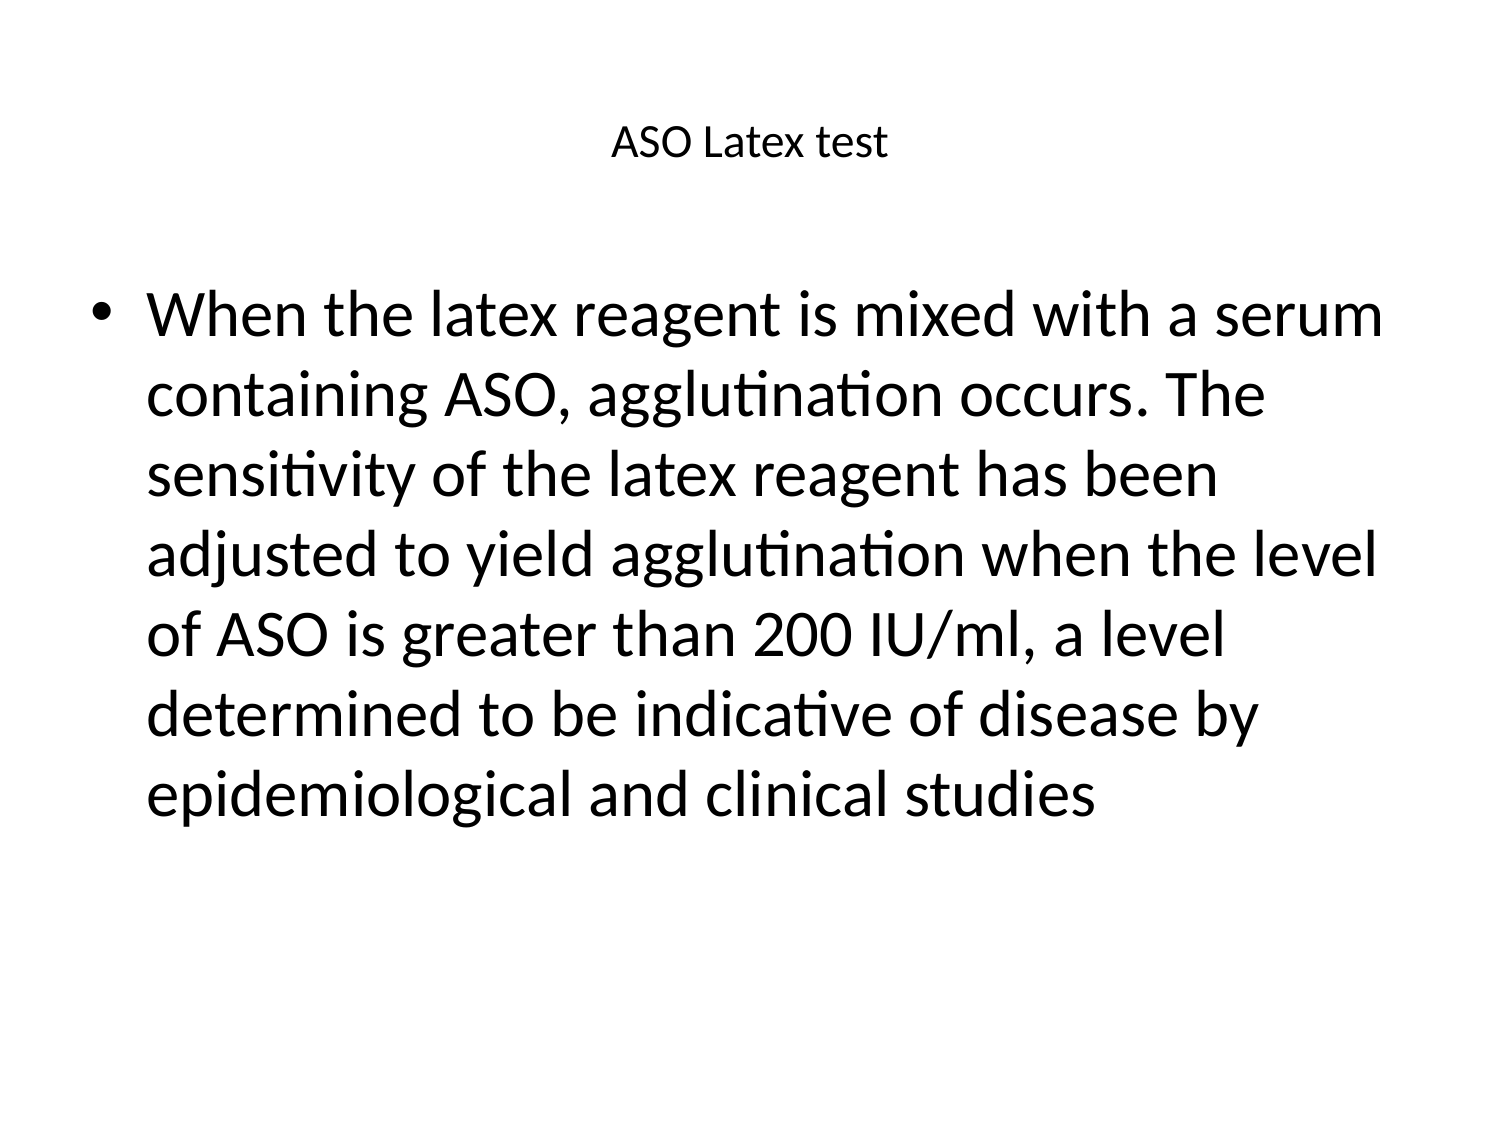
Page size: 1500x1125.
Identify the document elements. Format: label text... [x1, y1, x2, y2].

title ASO Latex test [75, 45, 1425, 233]
list When the latex reagent is mixed with a serum containing ASO, agglutination occurs. The sensitivity of the latex reagent has been adjusted to yield agglutination when the level of ASO is greater than 200 IU/ml, a level determined to be indicative of disease by epidemiological and clinical studies [75, 262, 1425, 1005]
